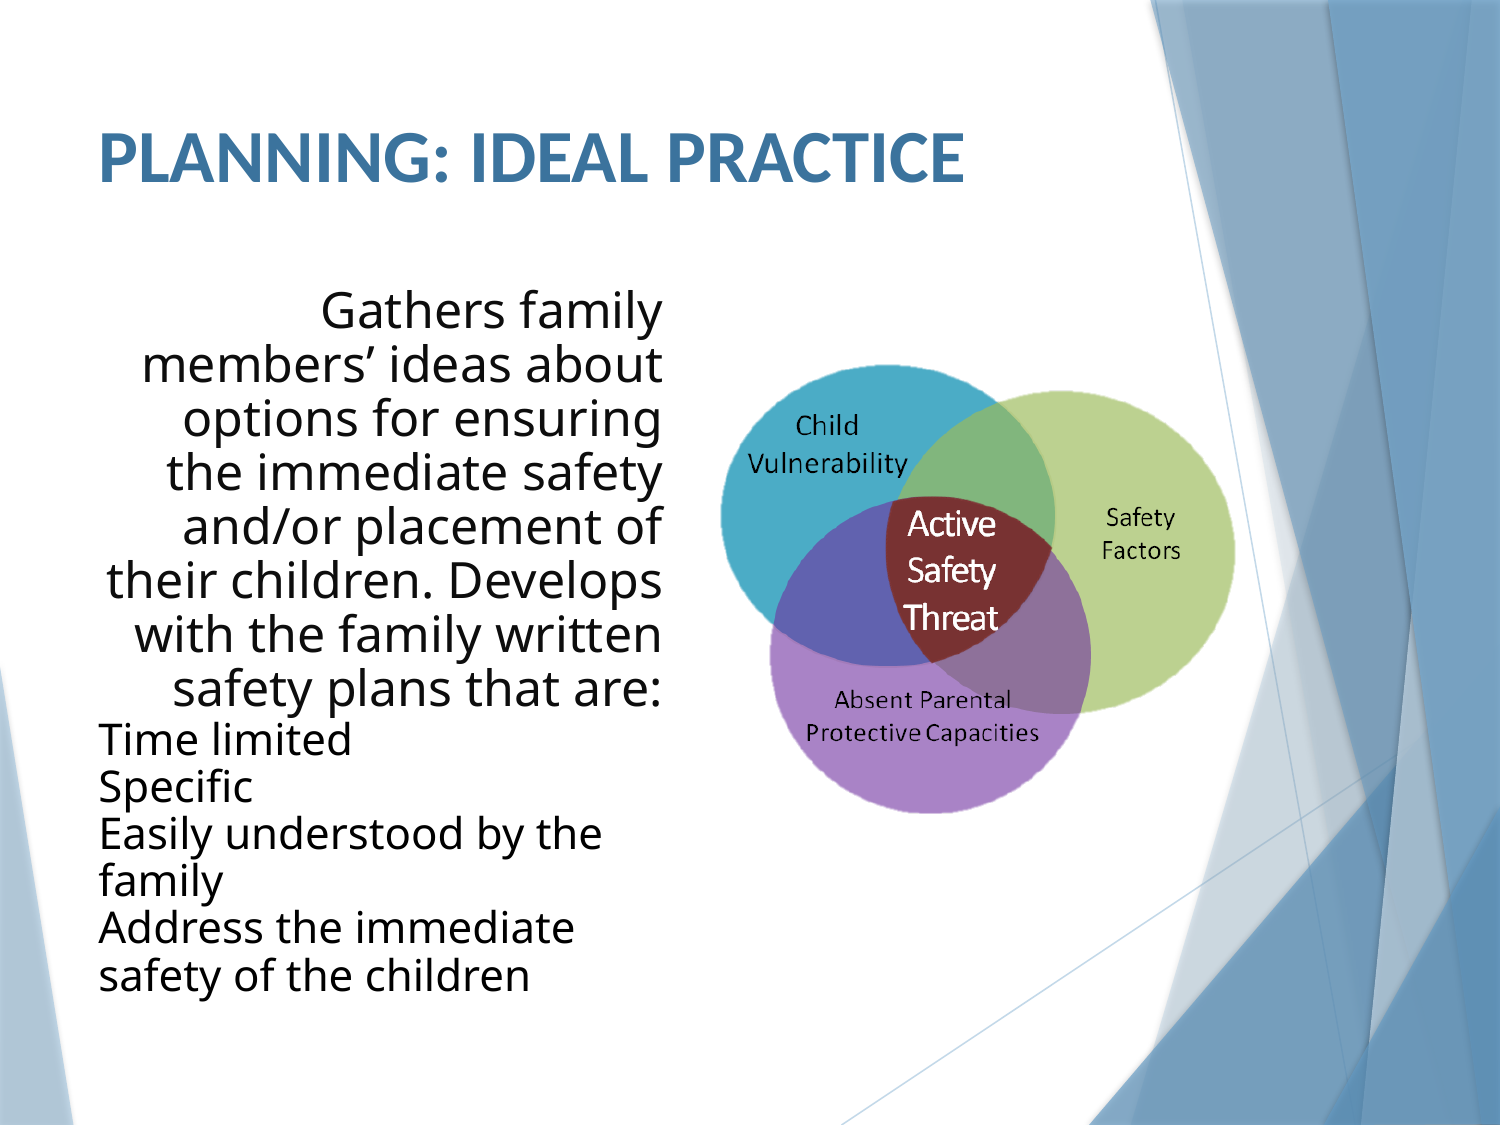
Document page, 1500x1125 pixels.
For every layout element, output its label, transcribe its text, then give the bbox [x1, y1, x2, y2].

list Gathers family members’ ideas about options for ensuring the immediate safety and/or placement of their children. Develops with the family written safety plans that are: Time limited Specific Easily understood by the family Address the immediate safety of the children [83, 258, 679, 1028]
picture [677, 337, 1290, 846]
title PLANNING: IDEAL PRACTICE [83, 99, 1141, 224]
